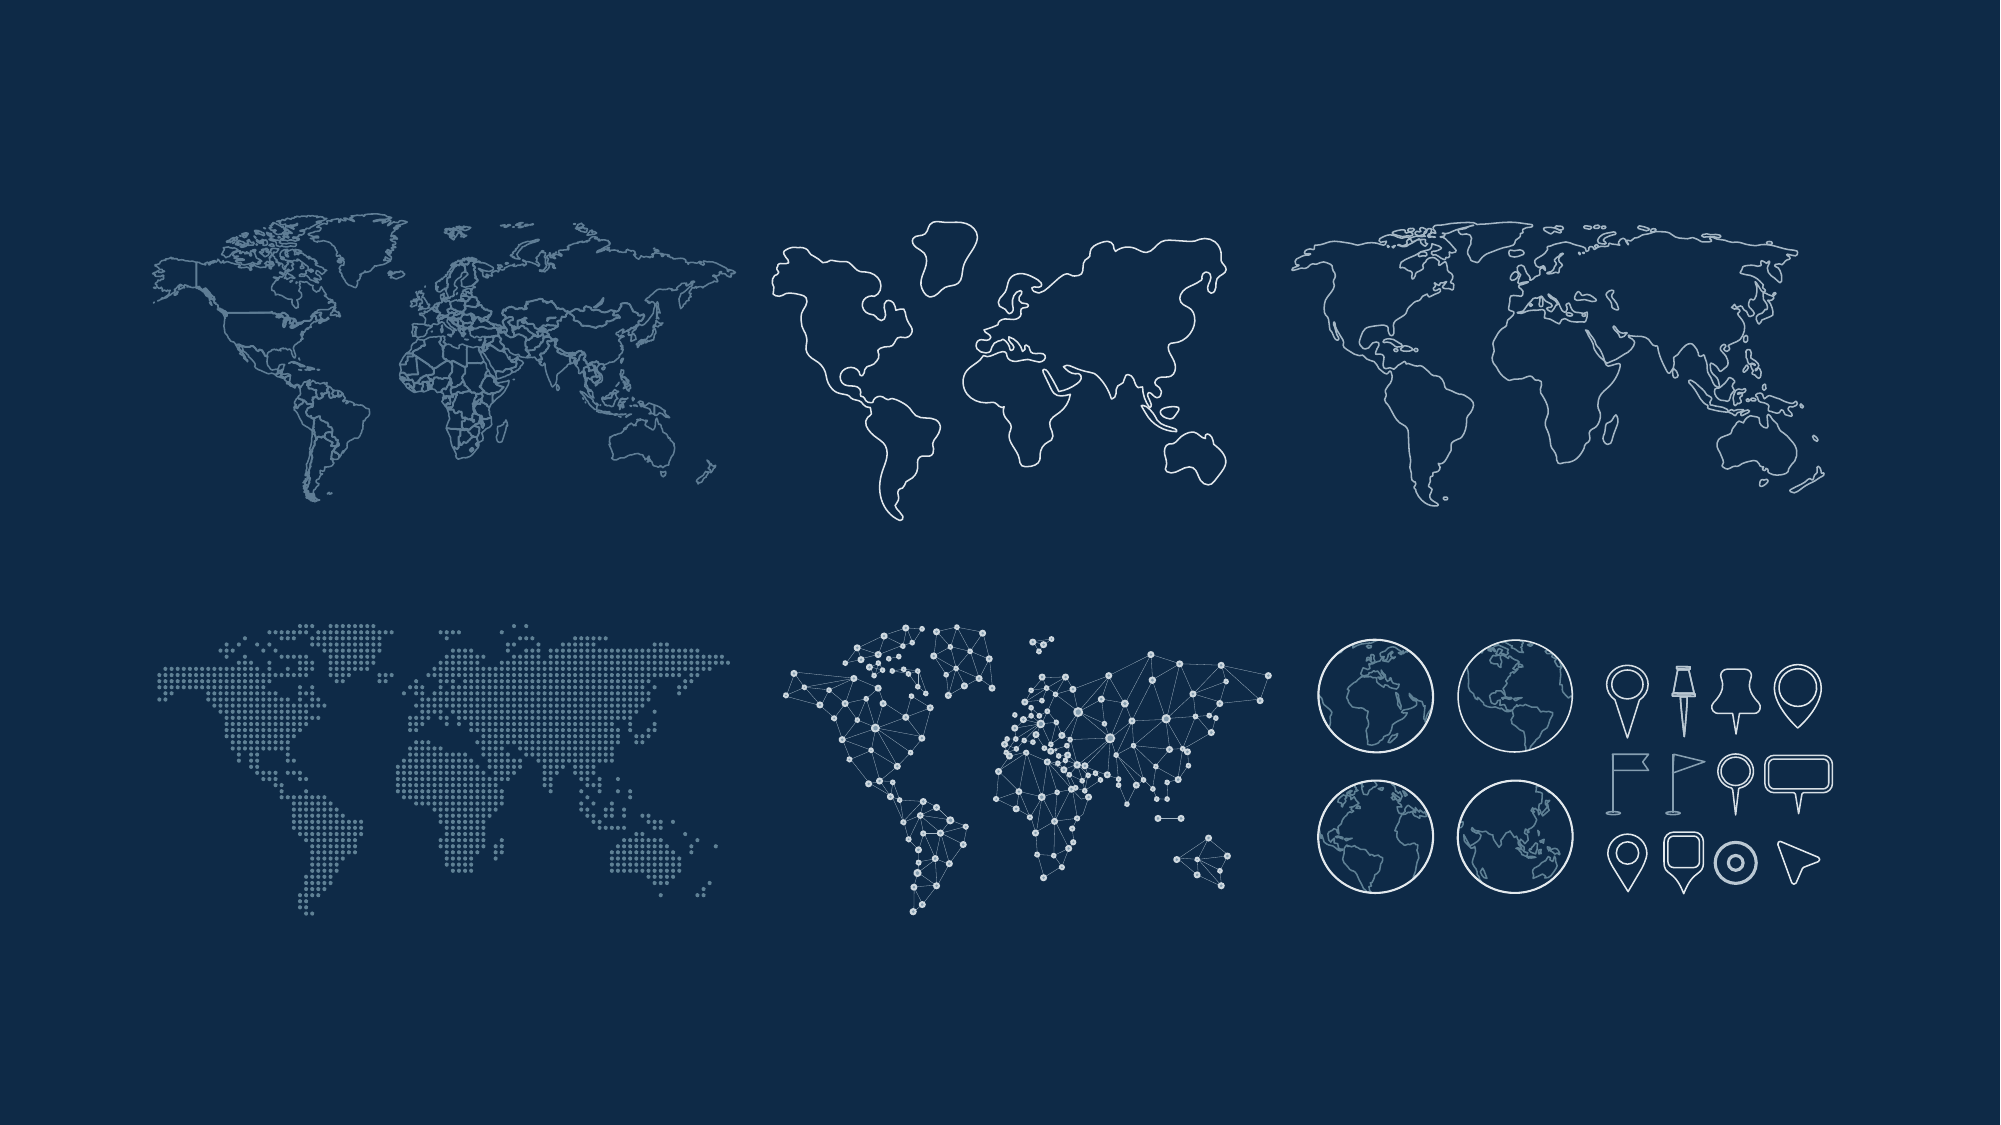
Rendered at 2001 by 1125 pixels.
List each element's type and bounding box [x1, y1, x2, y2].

text_box [781, 624, 1273, 916]
text_box [1774, 664, 1822, 728]
text_box [1606, 665, 1649, 739]
text_box [1711, 669, 1761, 734]
text_box [152, 213, 736, 503]
text_box [1607, 834, 1647, 892]
text_box [1777, 841, 1820, 885]
text_box [1314, 780, 1437, 894]
text_box [1714, 842, 1757, 884]
text_box [1663, 831, 1704, 894]
text_box [1717, 753, 1754, 816]
text_box [1665, 753, 1706, 815]
text_box [156, 623, 732, 916]
text_box [1453, 780, 1577, 894]
text_box [771, 221, 1227, 521]
text_box [1605, 753, 1649, 815]
text_box [1764, 755, 1833, 814]
text_box [1311, 639, 1441, 753]
text_box [1451, 639, 1579, 753]
text_box [1672, 666, 1696, 737]
text_box [1291, 221, 1825, 507]
